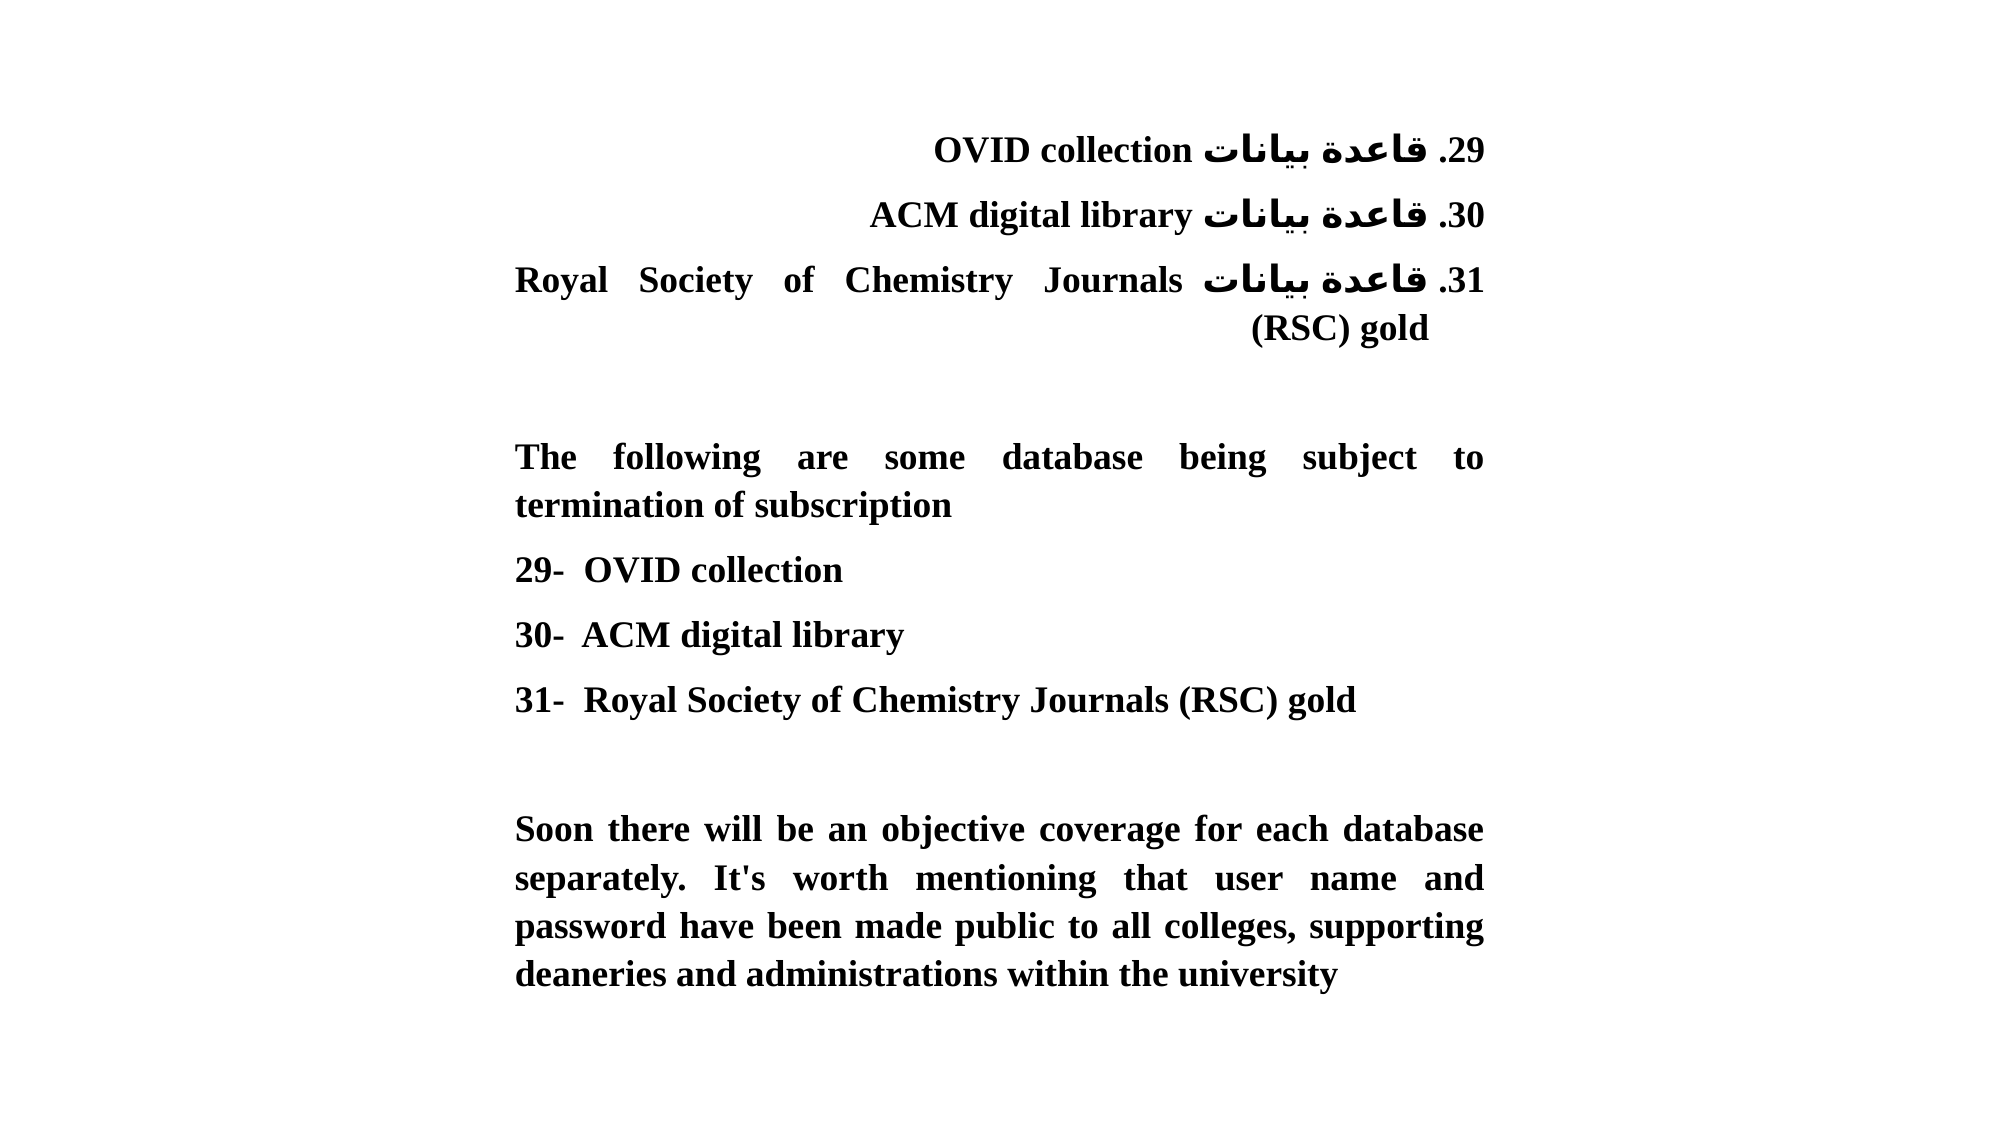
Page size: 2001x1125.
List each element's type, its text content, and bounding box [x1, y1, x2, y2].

text_box قاعدة بيانات OVID collection قاعدة بيانات ACM digital library قاعدة بيانات Royal Society of Chemistry Journals (RSC) gold The following are some database being subject to termination of subscription 29- OVID collection 30- ACM digital library 31- Royal Society of Chemistry Journals (RSC) gold Soon there will be an objective coverage for each database separately. It's worth mentioning that user name and password have been made public to all colleges, supporting deaneries and administrations within the university [500, 114, 1500, 1002]
